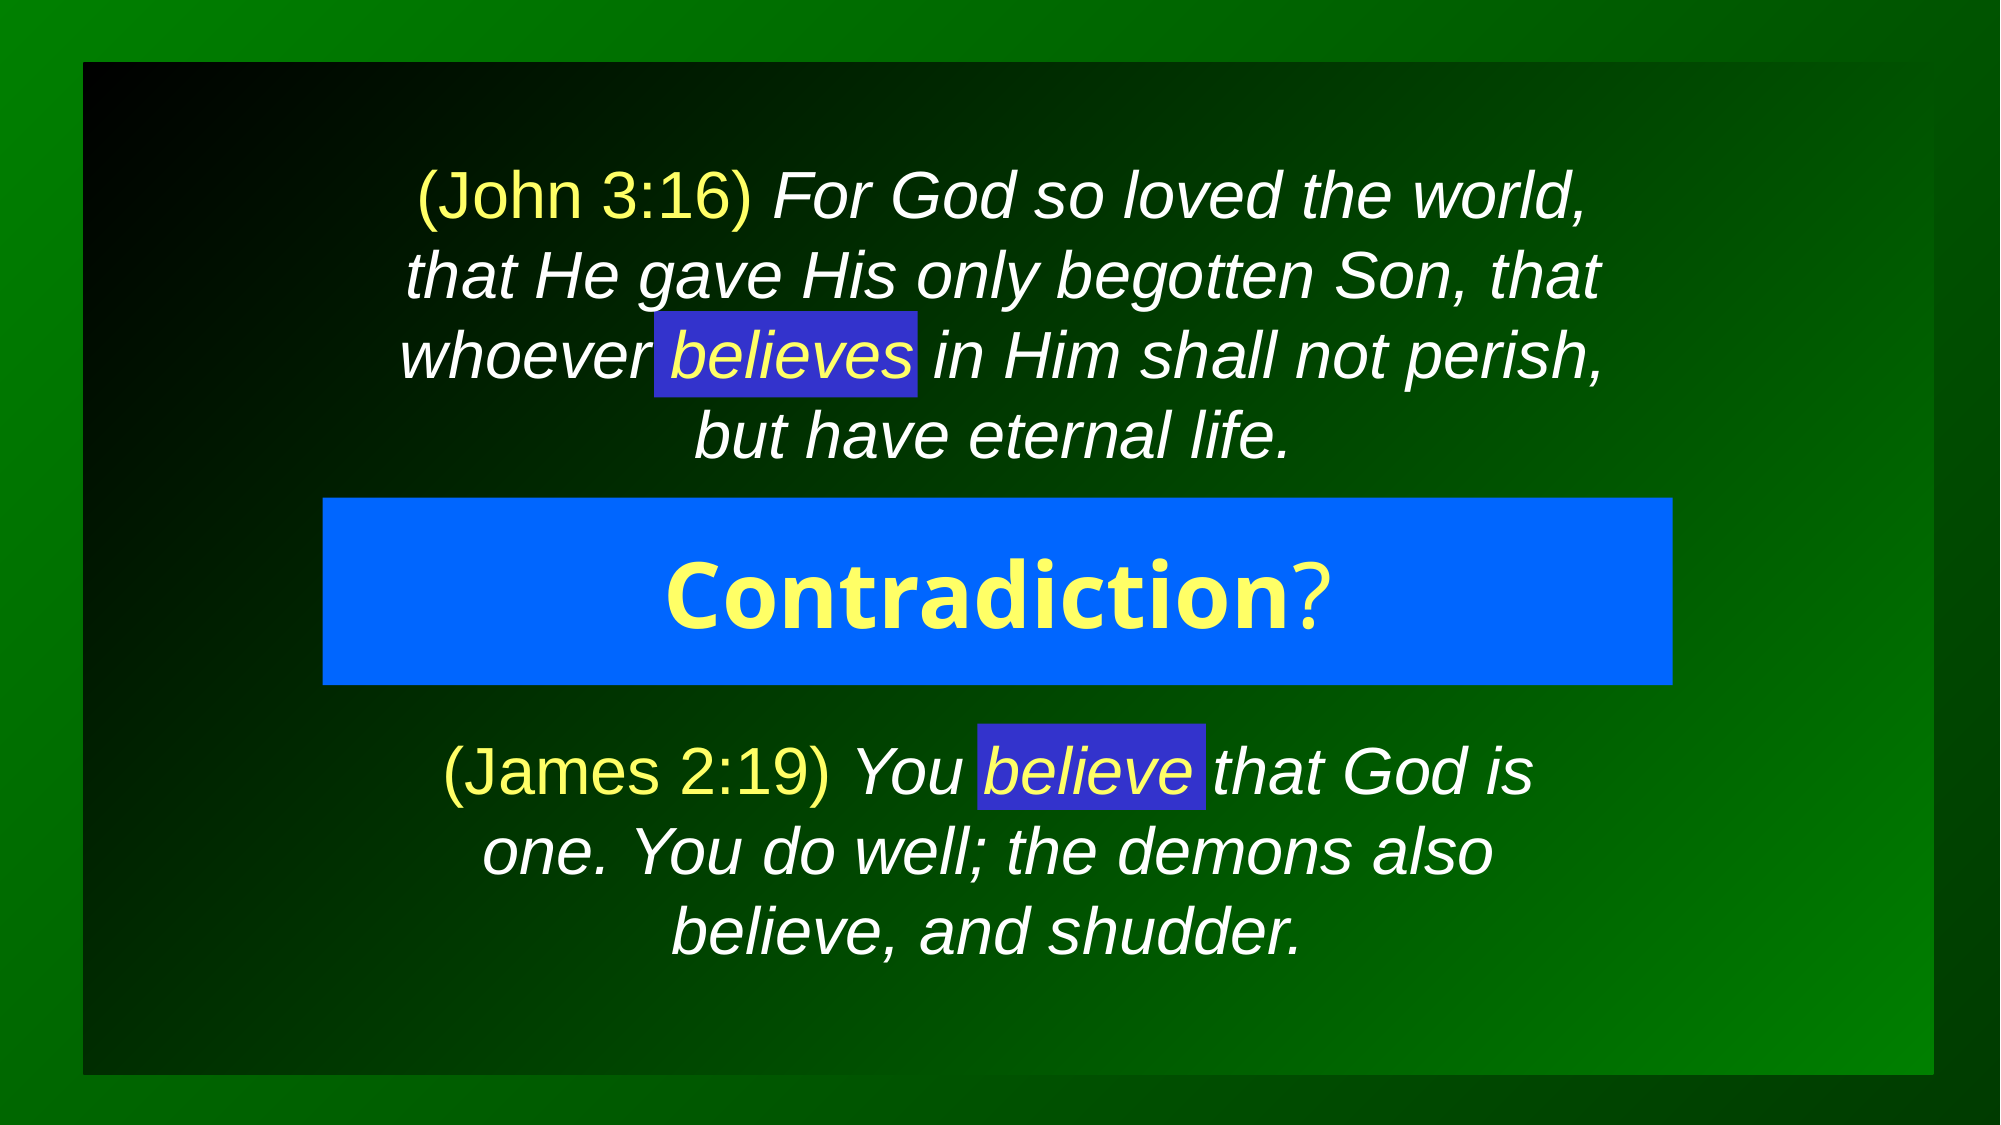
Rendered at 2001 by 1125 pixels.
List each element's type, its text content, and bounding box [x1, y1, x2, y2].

text_box (James 2:19) You believe that God is one. You do well; the demons also believe, and shudder. [362, 720, 1615, 975]
text_box (John 3:16) For God so loved the world, that He gave His only begotten Son, that whoever believes in Him shall not perish, but have eternal life. [377, 144, 1630, 479]
title Contradiction? [322, 497, 1673, 686]
